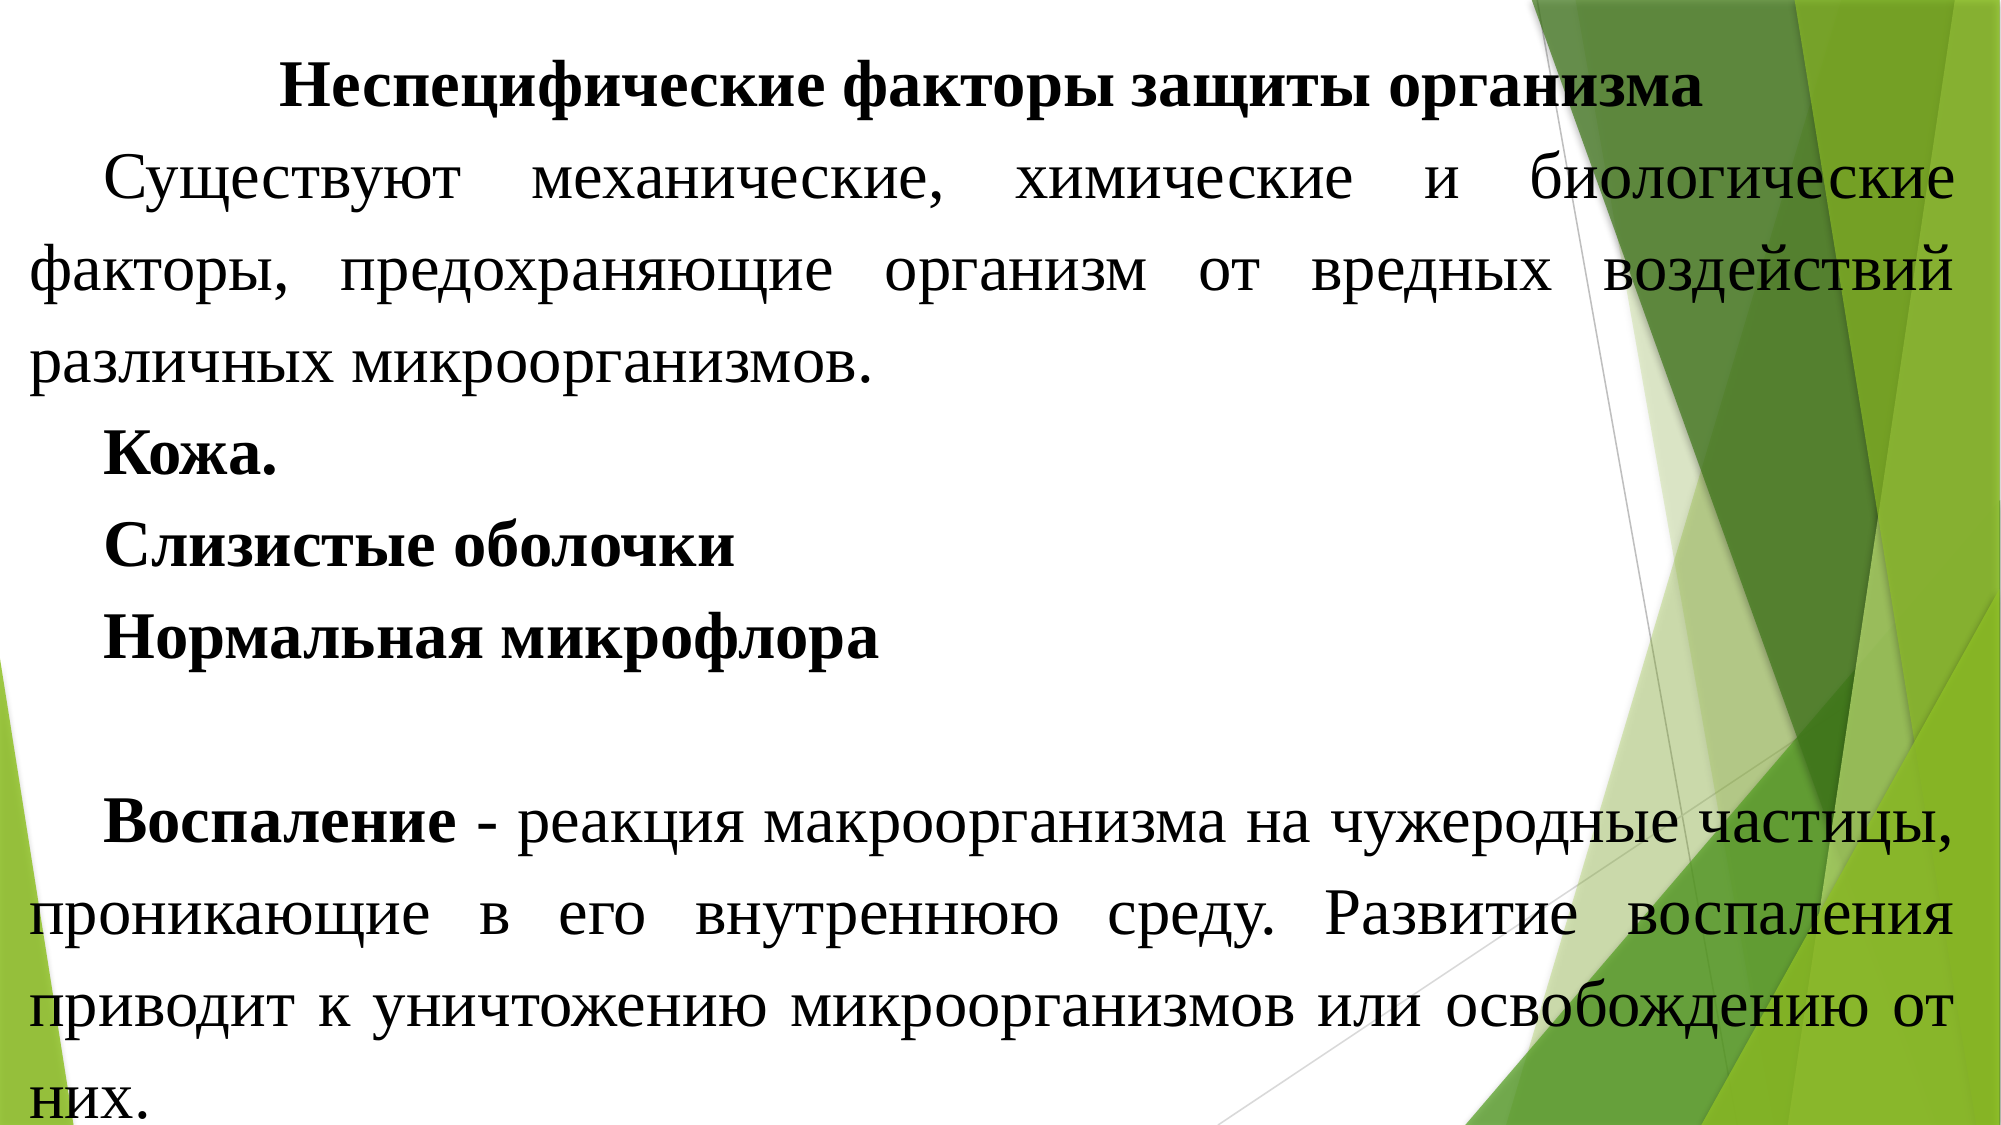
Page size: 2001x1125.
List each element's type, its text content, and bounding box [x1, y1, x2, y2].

text_box Неспецифические факторы защиты организма Существуют механические, химические и биологиче­ские факторы, предохраняющие организм от вредных воздействий различных микроорганизмов. Кожа. Слизистые оболочки Нормальная микрофлора Воспаление - реакция макроорганизма на чужеродные частицы, проникающие в его внутреннюю среду. Развитие воспаления приводит к унич­тожению микроорганизмов или освобождению от них. [14, 20, 1971, 1125]
